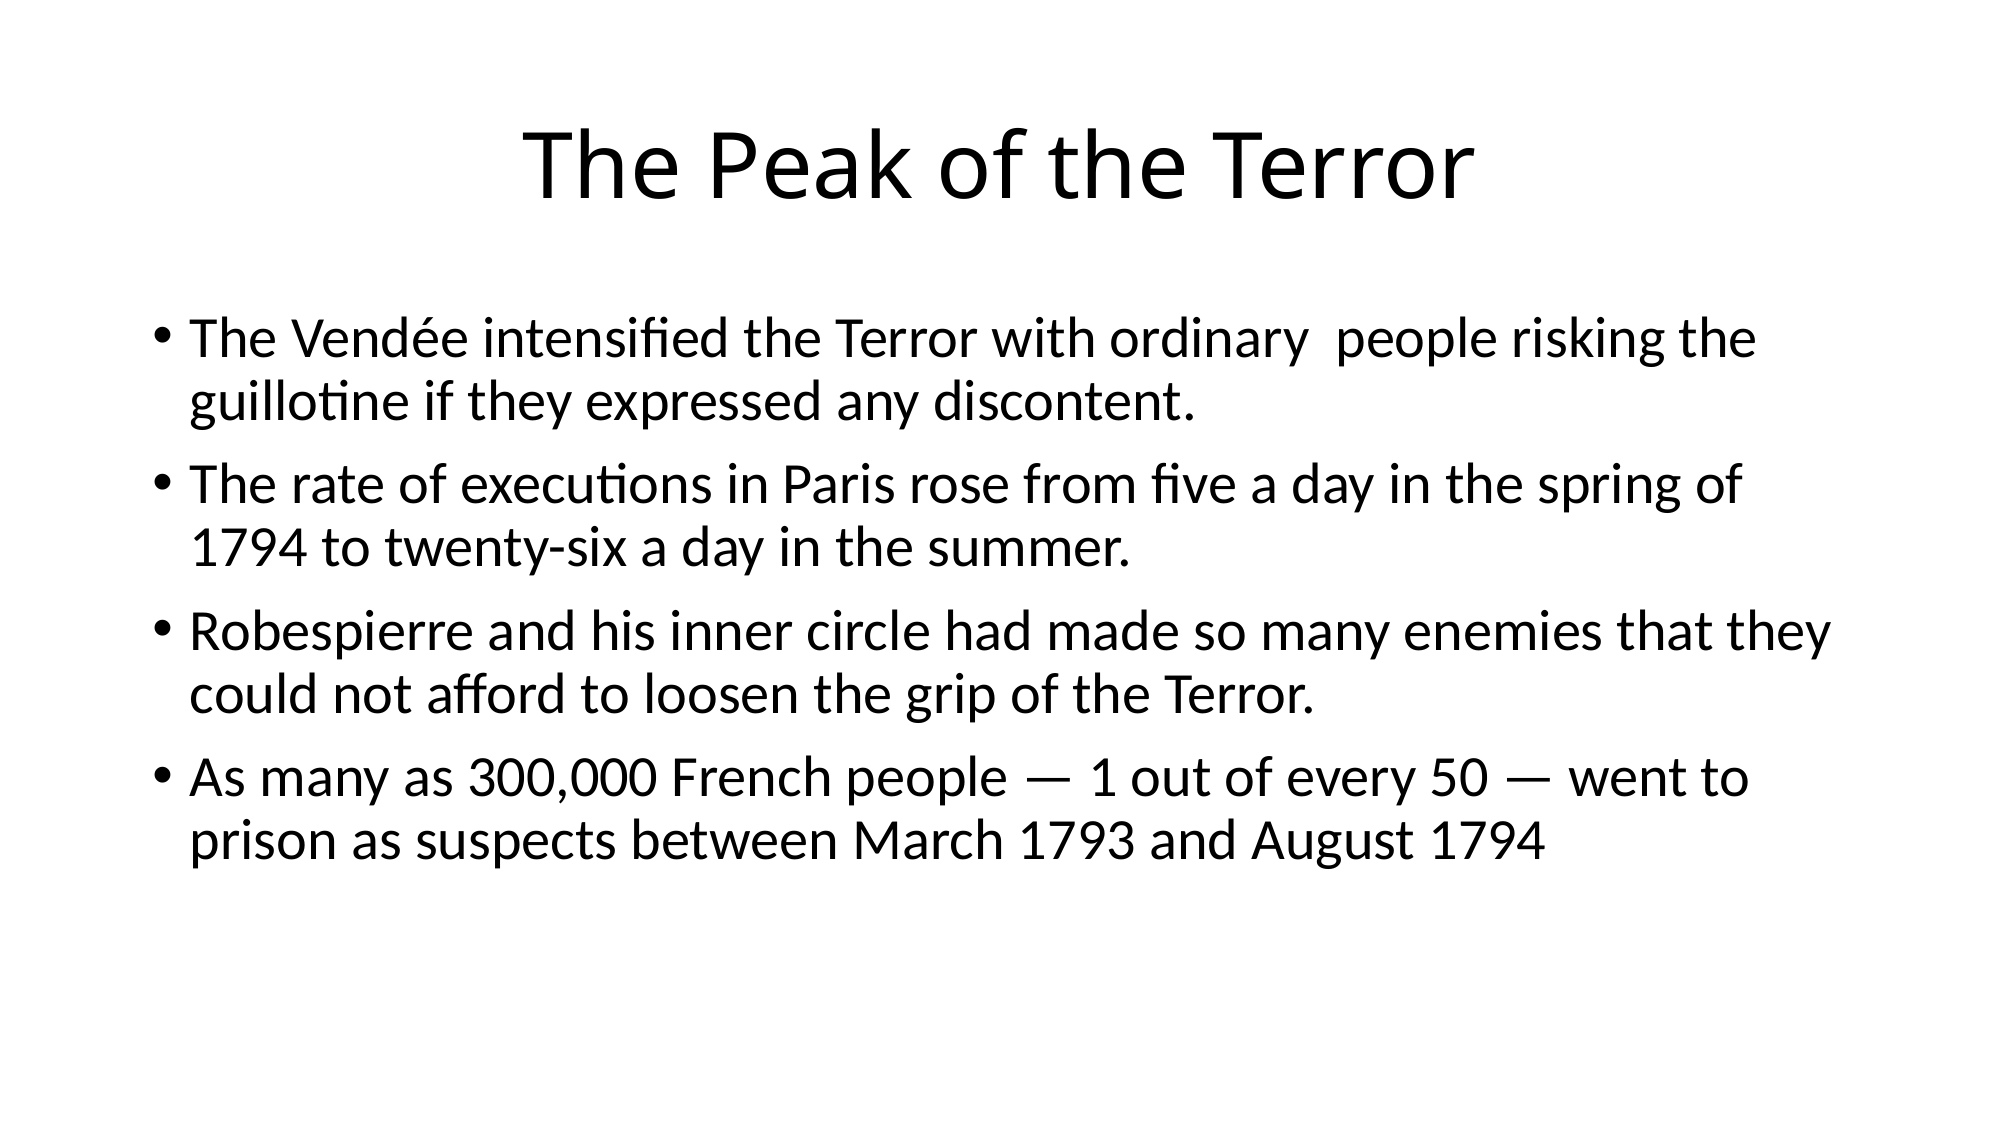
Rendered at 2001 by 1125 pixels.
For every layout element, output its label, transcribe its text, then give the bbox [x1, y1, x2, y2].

title The Peak of the Terror [137, 59, 1863, 278]
list The Vendée intensified the Terror with ordinary people risking the guillotine if they expressed any discontent. The rate of executions in Paris rose from five a day in the spring of 1794 to twenty-six a day in the summer. Robespierre and his inner circle had made so many enemies that they could not afford to loosen the grip of the Terror. As many as 300,000 French people — 1 out of every 50 — went to prison as suspects between March 1793 and August 1794 [137, 299, 1863, 1014]
